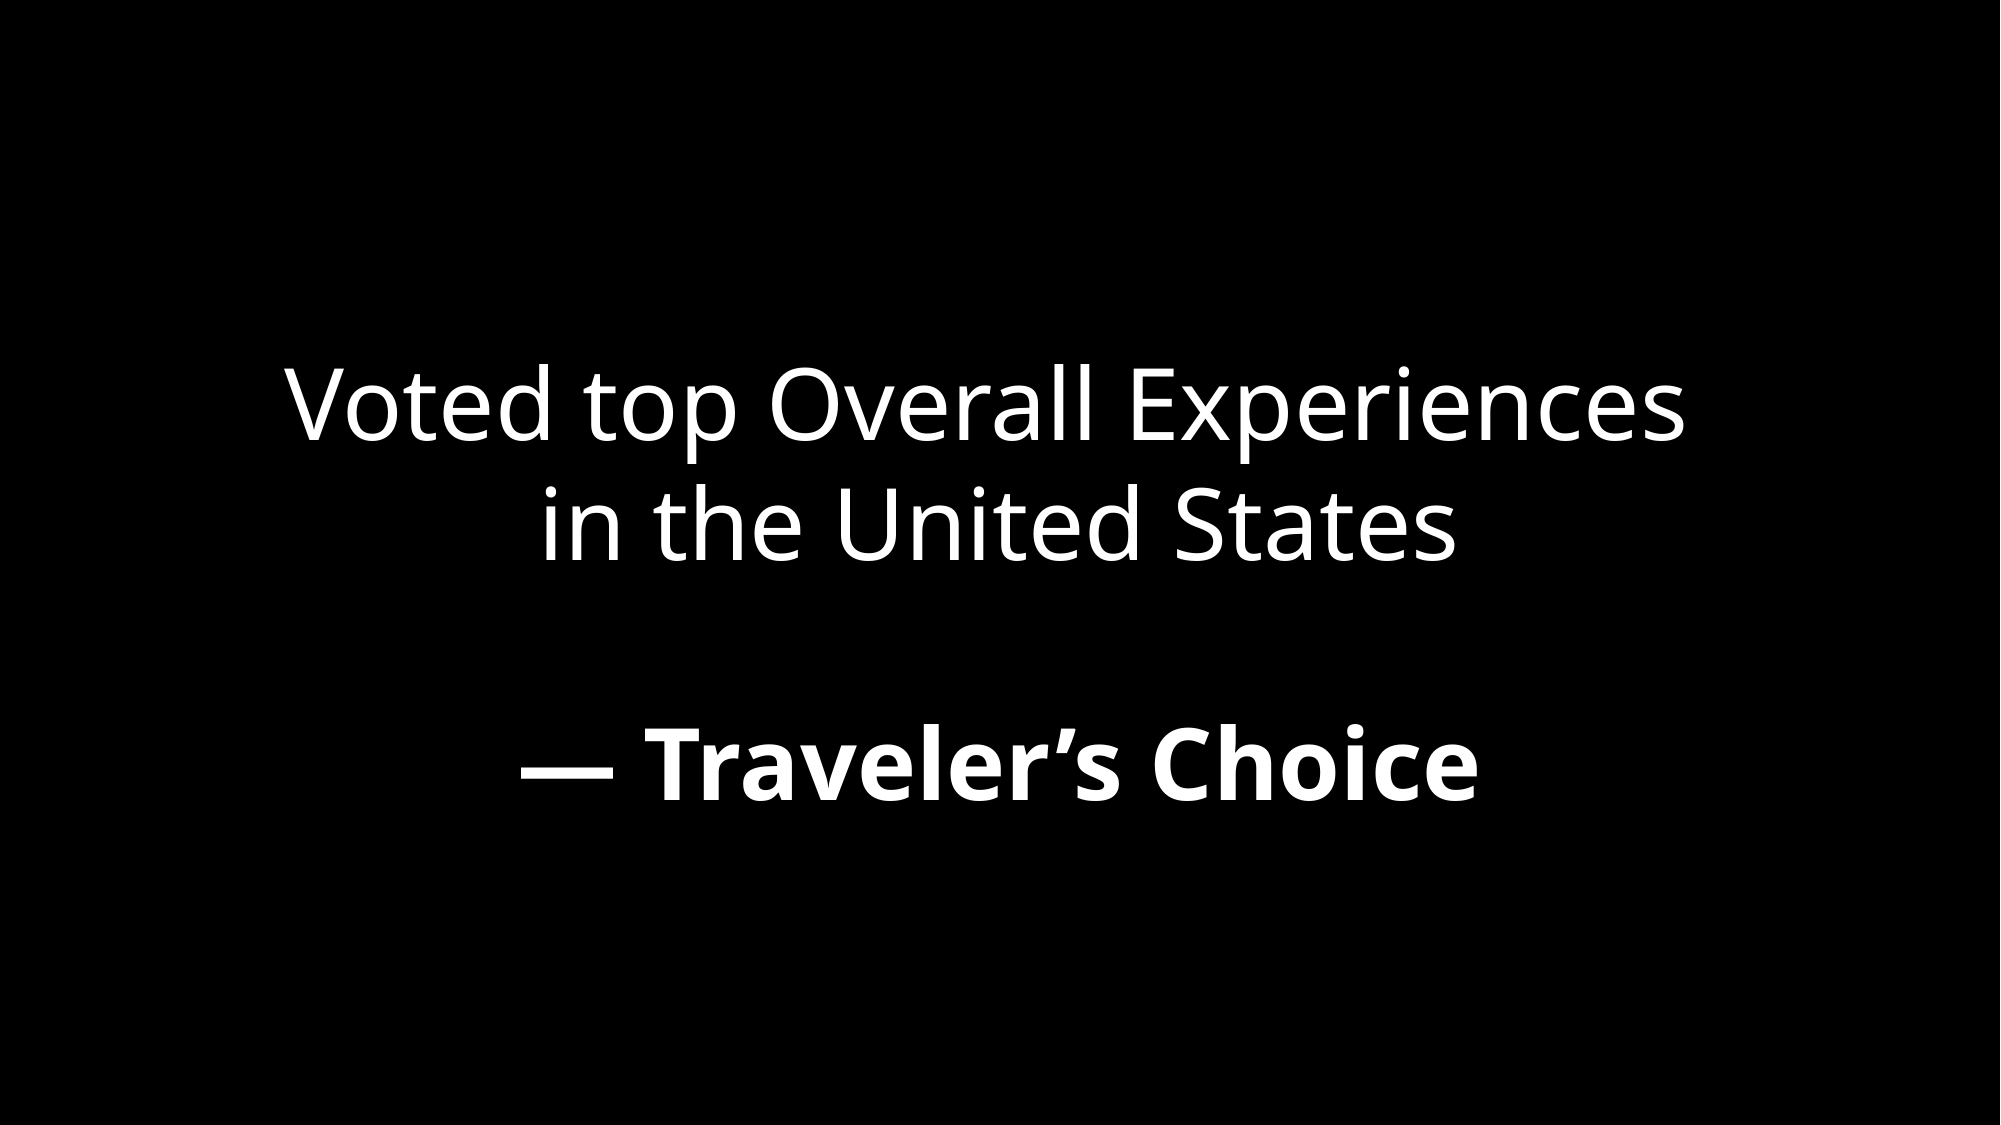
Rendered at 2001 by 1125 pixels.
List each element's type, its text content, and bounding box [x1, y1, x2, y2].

text_box Voted top Overall Experiences in the United States — Traveler’s Choice [51, 333, 1949, 828]
